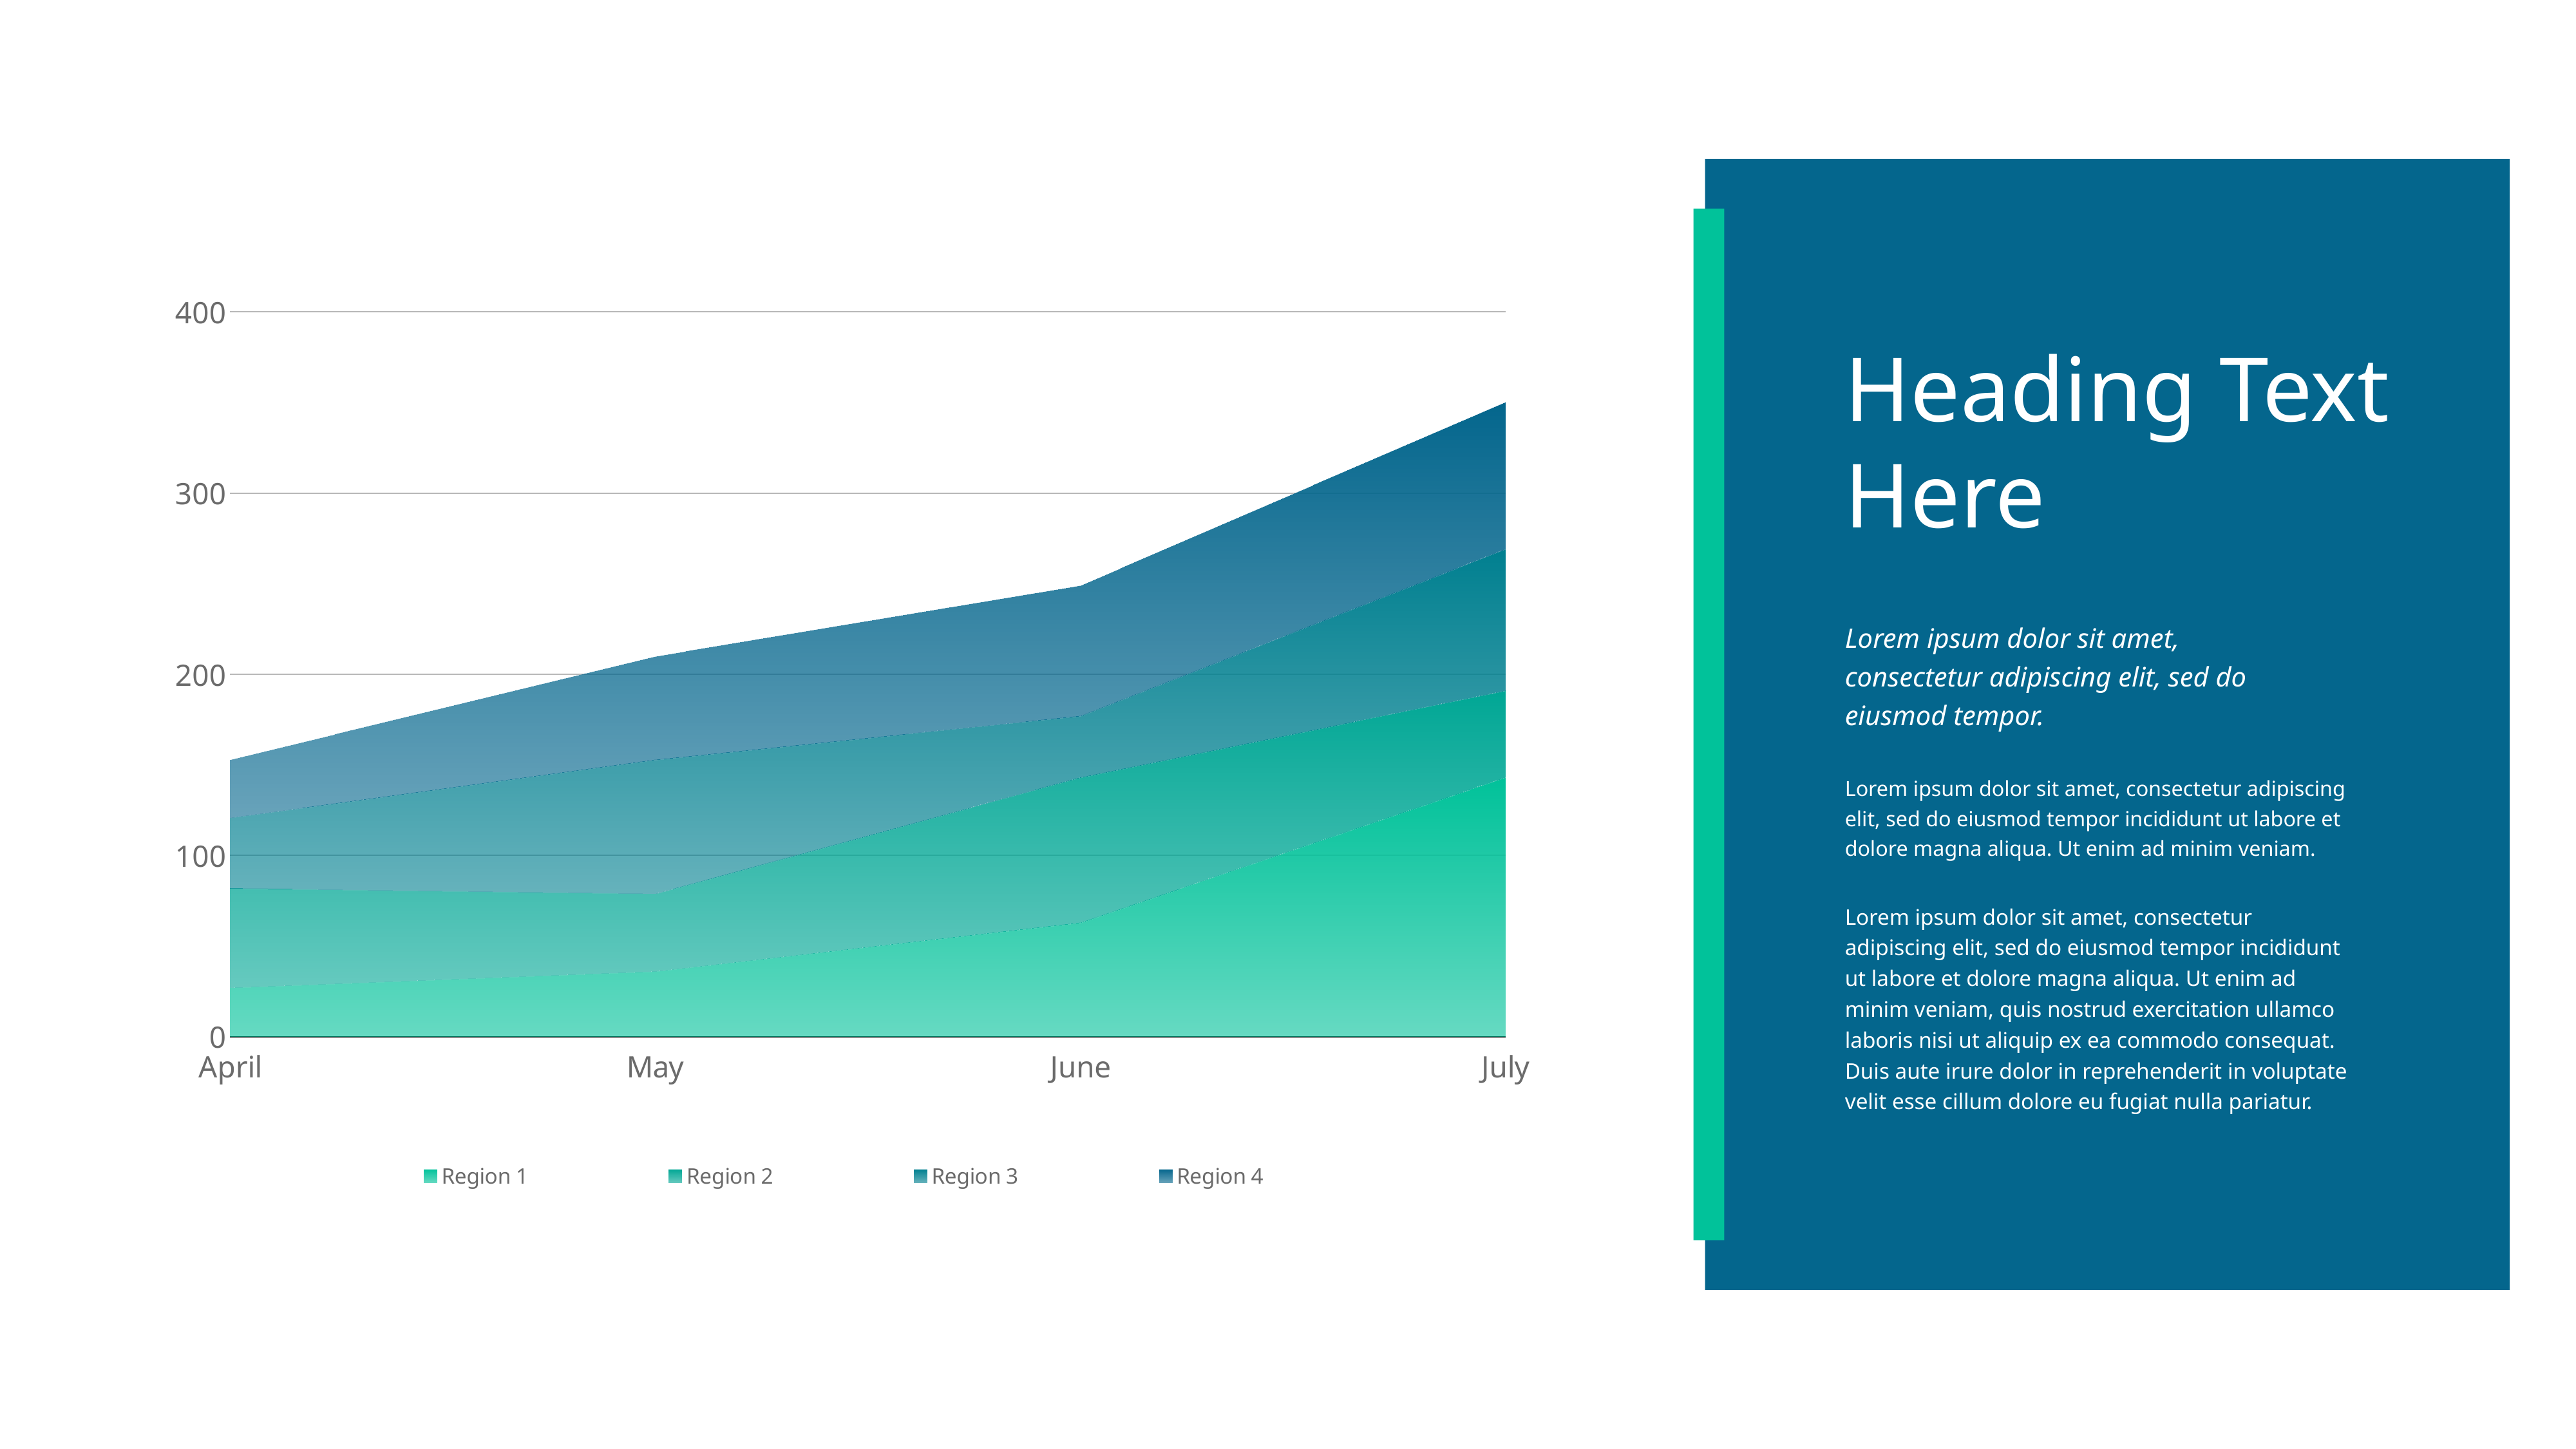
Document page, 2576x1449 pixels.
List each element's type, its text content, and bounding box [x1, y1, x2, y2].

text_box Lorem ipsum dolor sit amet, consectetur adipiscing elit, sed do eiusmod tempor incididunt ut labore et dolore magna aliqua. Ut enim ad minim veniam. [1841, 767, 2362, 873]
text_box Heading Text Here [1841, 330, 2448, 549]
text_box Lorem ipsum dolor sit amet, consectetur adipiscing elit, sed do eiusmod tempor incididunt ut labore et dolore magna aliqua. Ut enim ad minim veniam, quis nostrud exercitation ullamco laboris nisi ut aliquip ex ea commodo consequat. Duis aute irure dolor in reprehenderit in voluptate velit esse cillum dolore eu fugiat nulla pariatur. [1841, 895, 2362, 1124]
text_box Lorem ipsum dolor sit amet, consectetur adipiscing elit, sed do eiusmod tempor. [1841, 611, 2280, 734]
chart [159, 274, 1532, 1196]
